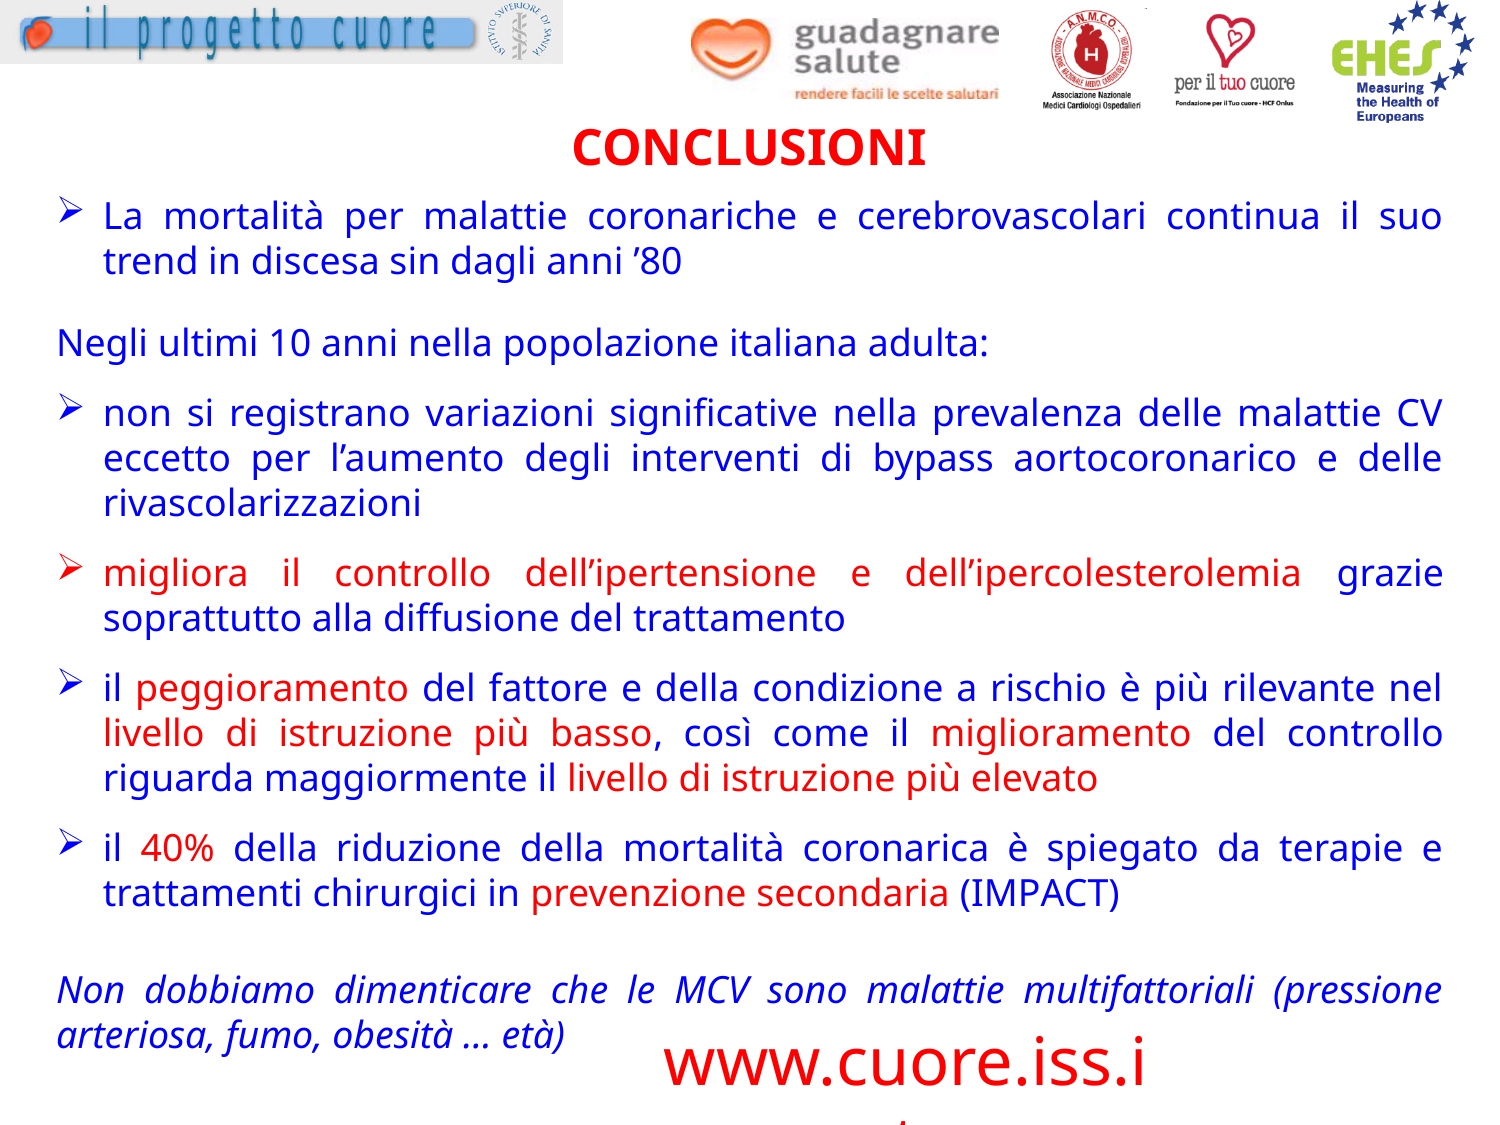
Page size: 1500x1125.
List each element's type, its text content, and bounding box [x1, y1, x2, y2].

text_box CONCLUSIONI [135, 108, 1376, 184]
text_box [1039, 0, 1476, 123]
picture [0, 0, 563, 64]
text_box www.cuore.iss.it [640, 1011, 1172, 1125]
text_box La mortalità per malattie coronariche e cerebrovascolari continua il suo trend in discesa sin dagli anni ’80 Negli ultimi 10 anni nella popolazione italiana adulta: non si registrano variazioni significative nella prevalenza delle malattie CV eccetto per l’aumento degli interventi di bypass aortocoronarico e delle rivascolarizzazioni migliora il controllo dell’ipertensione e dell’ipercolesterolemia grazie soprattutto alla diffusione del trattamento il peggioramento del fattore e della condizione a rischio è più rilevante nel livello di istruzione più basso, così come il miglioramento del controllo riguarda maggiormente il livello di istruzione più elevato il 40% della riduzione della mortalità coronarica è spiegato da terapie e trattamenti chirurgici in prevenzione secondaria (IMPACT) Non dobbiamo dimenticare che le MCV sono malattie multifattoriali (pressione arteriosa, fumo, obesità … età) [41, 184, 1459, 1063]
picture [690, 18, 999, 99]
